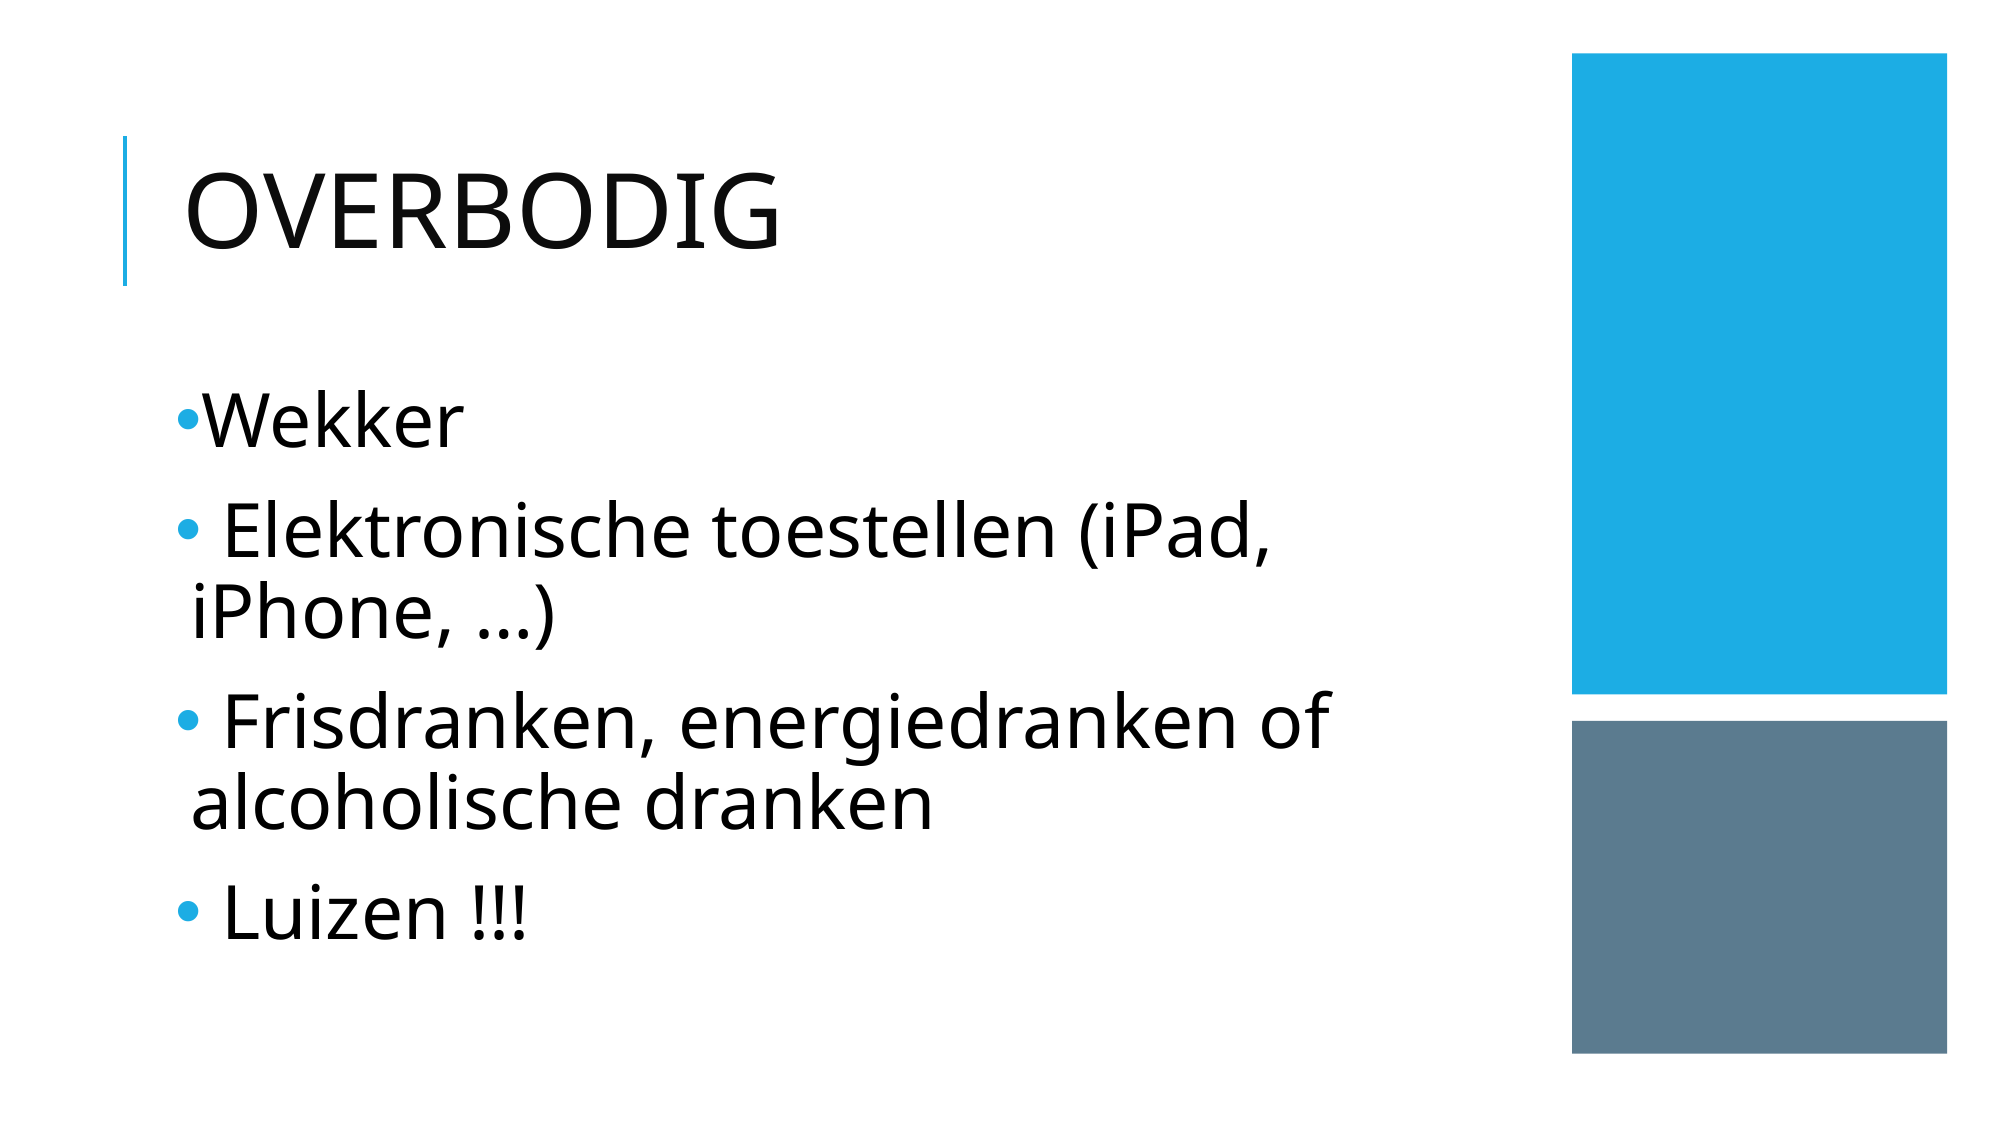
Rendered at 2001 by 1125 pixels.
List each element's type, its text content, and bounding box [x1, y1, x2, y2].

text_box [1572, 720, 1948, 1054]
list Wekker Elektronische toestellen (iPad, iPhone, …) Frisdranken, energiedranken of alcoholische dranken Luizen !!! [168, 375, 1484, 1035]
title OVERBODIG [168, 96, 1484, 342]
text_box [1572, 53, 1948, 695]
